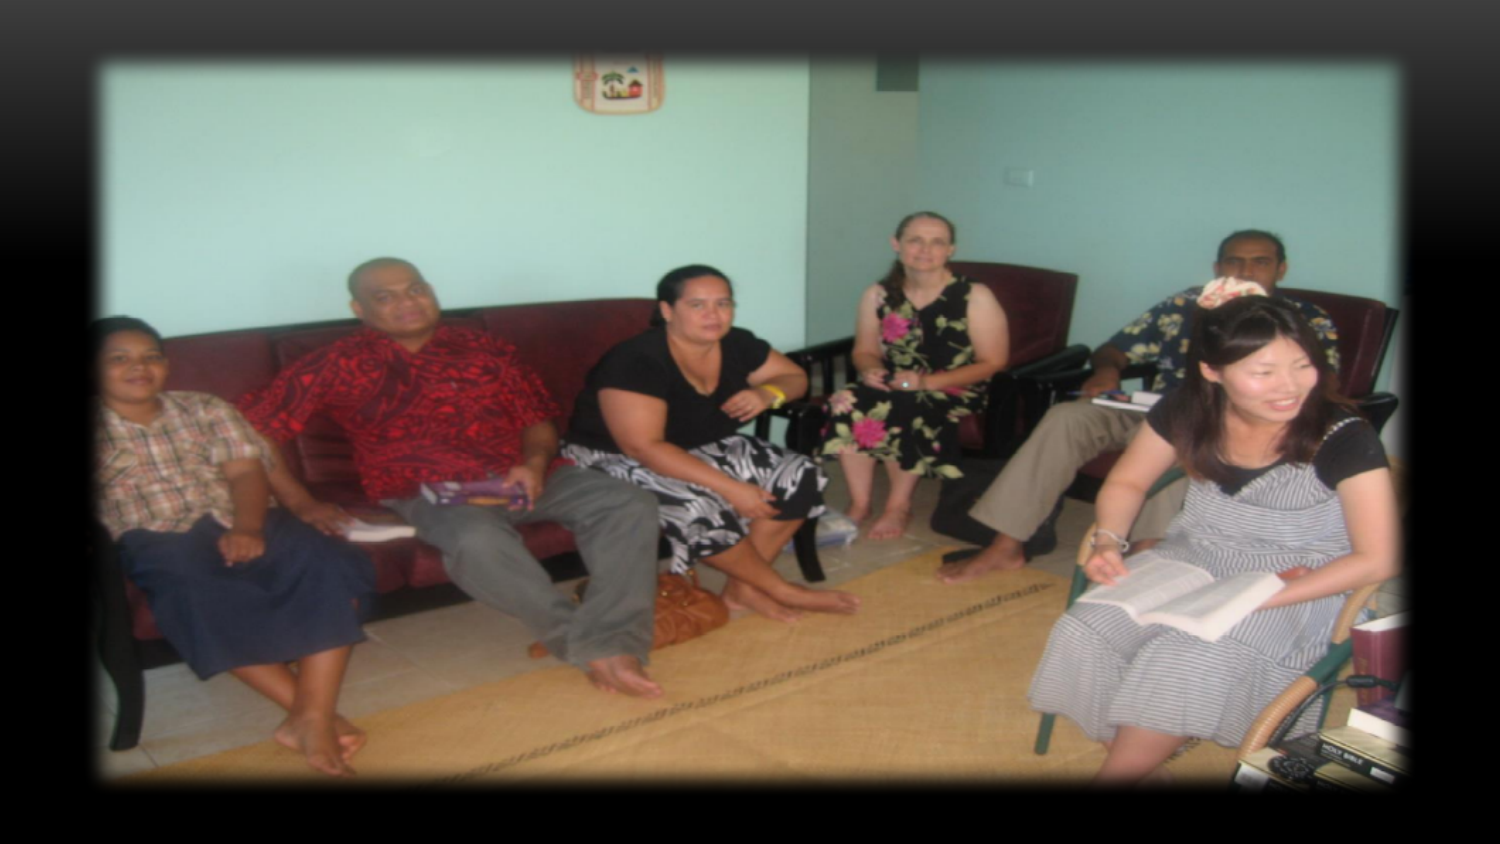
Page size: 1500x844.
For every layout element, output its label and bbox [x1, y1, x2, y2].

picture [83, 46, 1417, 798]
